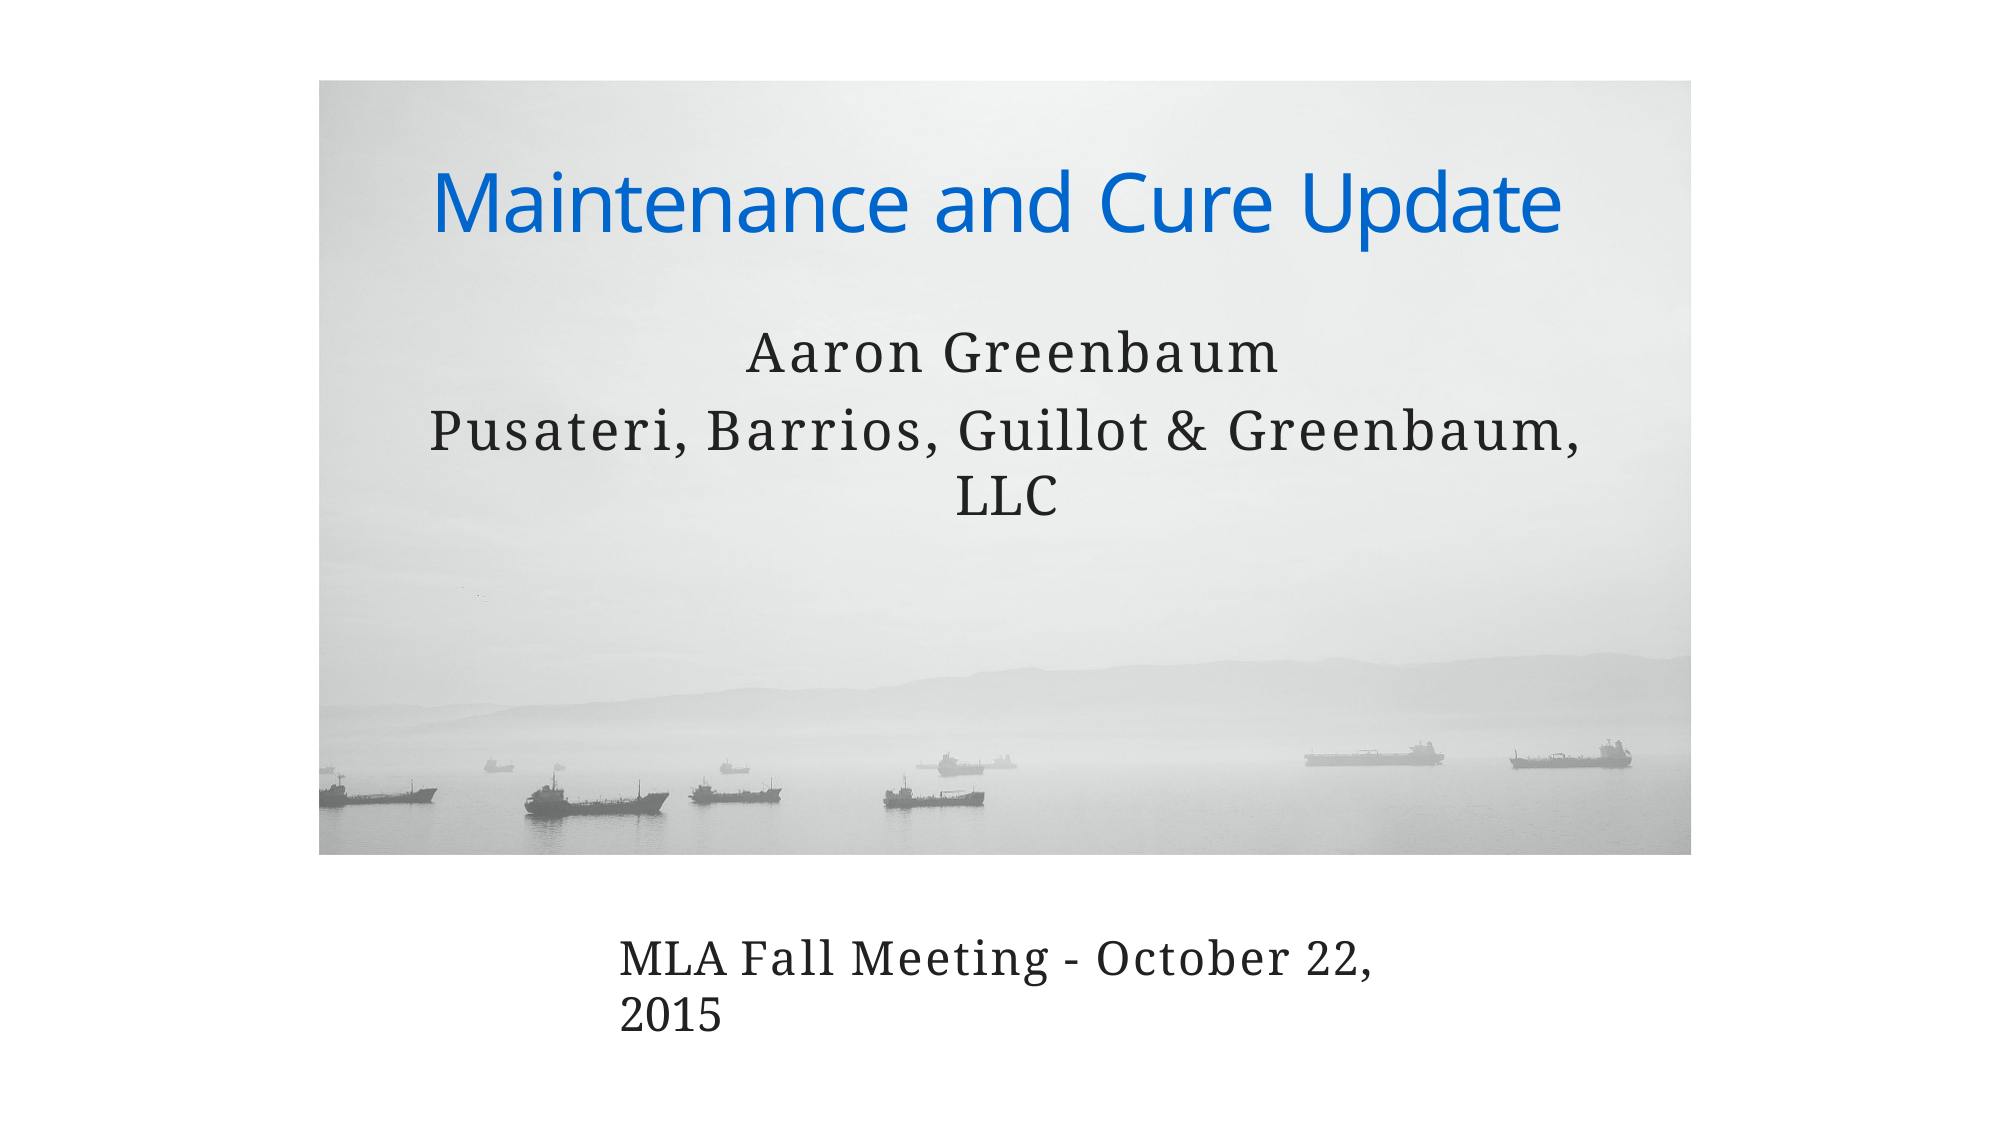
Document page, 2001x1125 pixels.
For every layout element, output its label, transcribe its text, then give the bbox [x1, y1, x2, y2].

title Maintenance and Cure Update [428, 150, 1585, 317]
text_box [319, 80, 1692, 855]
text_box Aaron Greenbaum Pusateri, Barrios, Guillot & Greenbaum, LLC [397, 317, 1616, 527]
text_box MLA Fall Meeting - October 22, 2015 [616, 928, 1451, 1042]
